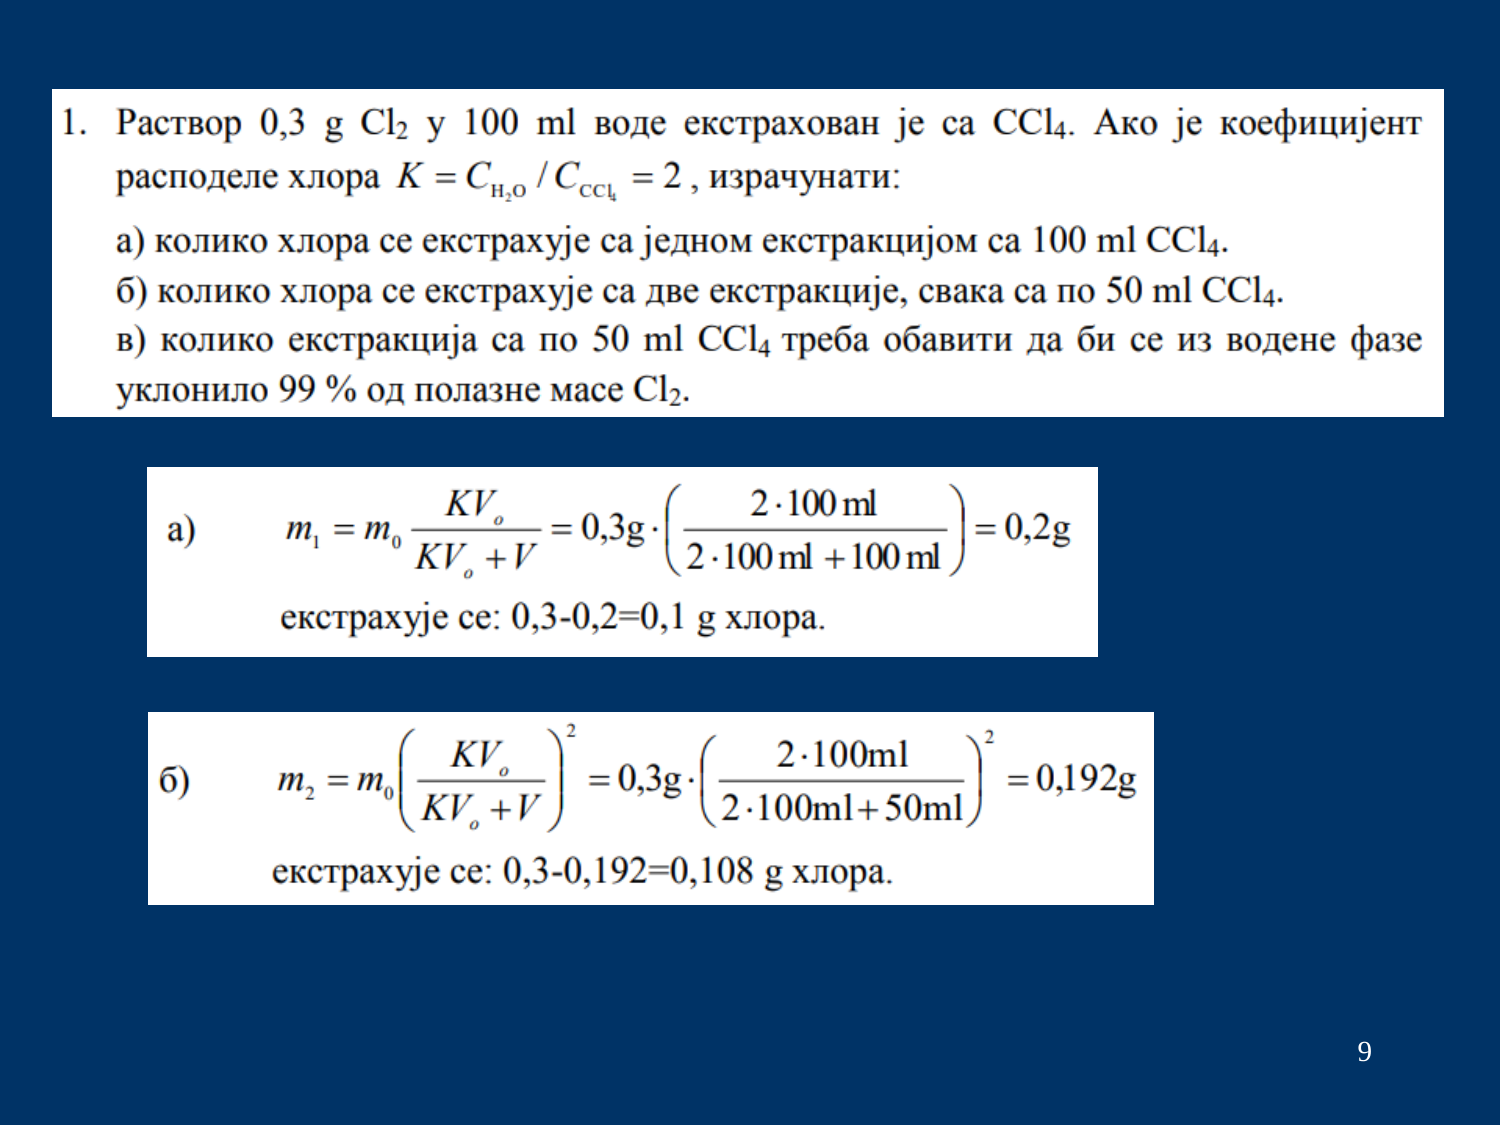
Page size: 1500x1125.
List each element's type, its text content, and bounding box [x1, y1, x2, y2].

picture [52, 89, 1444, 417]
picture [147, 467, 1098, 658]
picture [148, 712, 1154, 906]
slide_number 9 [1074, 1024, 1388, 1101]
